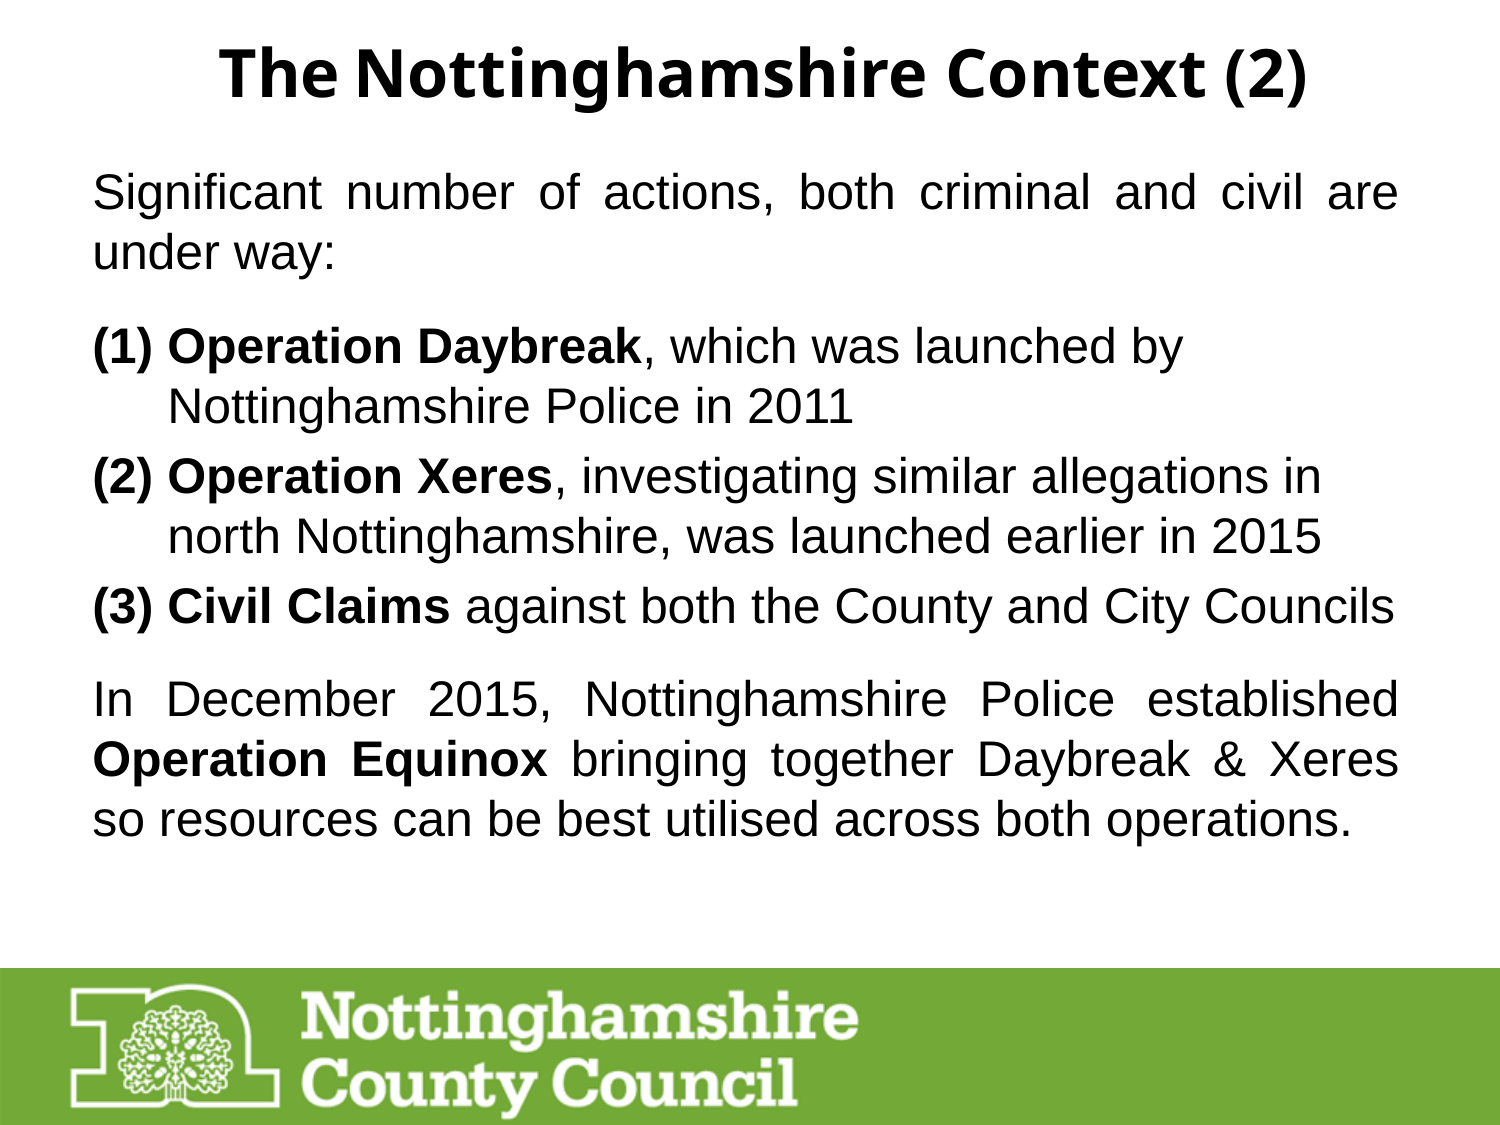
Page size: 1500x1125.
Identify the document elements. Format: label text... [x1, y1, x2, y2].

subtitle Significant number of actions, both criminal and civil are under way: Operation Daybreak, which was launched by Nottinghamshire Police in 2011 Operation Xeres, investigating similar allegations in north Nottinghamshire, was launched earlier in 2015 (3) Civil Claims against both the County and City Councils In December 2015, Nottinghamshire Police established Operation Equinox bringing together Daybreak & Xeres so resources can be best utilised across both operations. [77, 152, 1415, 946]
title The Nottinghamshire Context (2) [77, 46, 1451, 136]
picture [0, 968, 1500, 1125]
